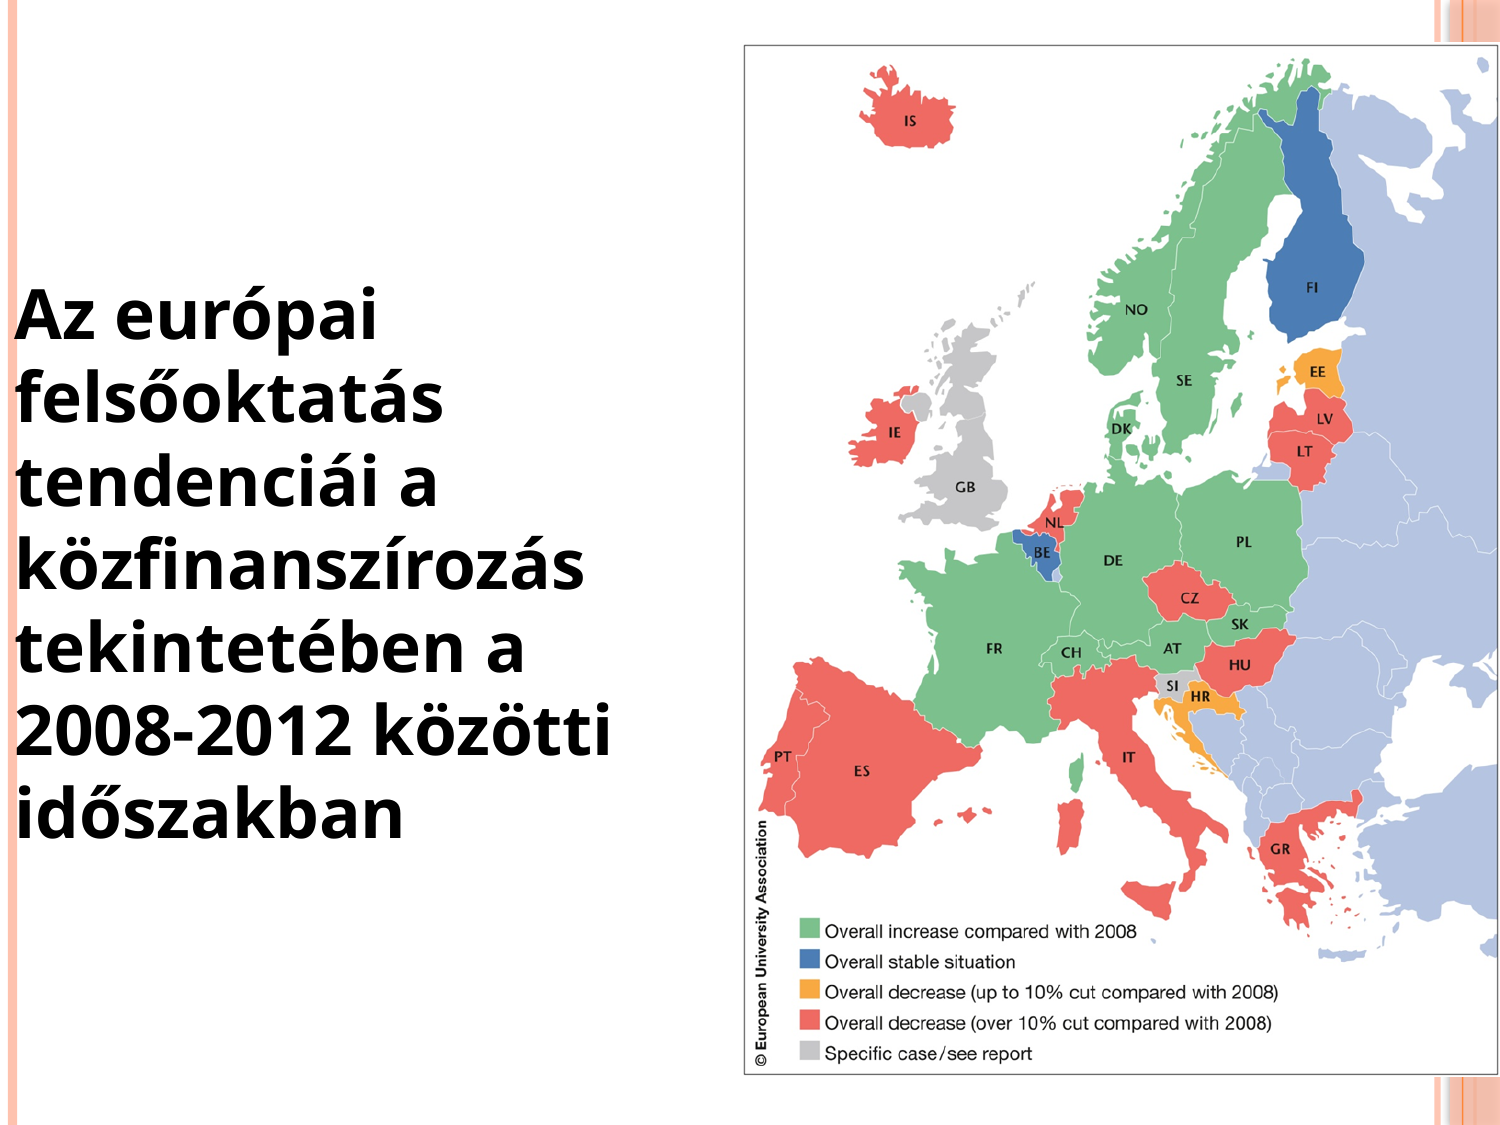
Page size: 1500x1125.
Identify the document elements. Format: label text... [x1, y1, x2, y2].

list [740, 42, 1500, 1077]
list Az európai felsőoktatás tendenciái a közfinanszírozás tekintetében a 2008-2012 közötti időszakban [0, 125, 632, 868]
